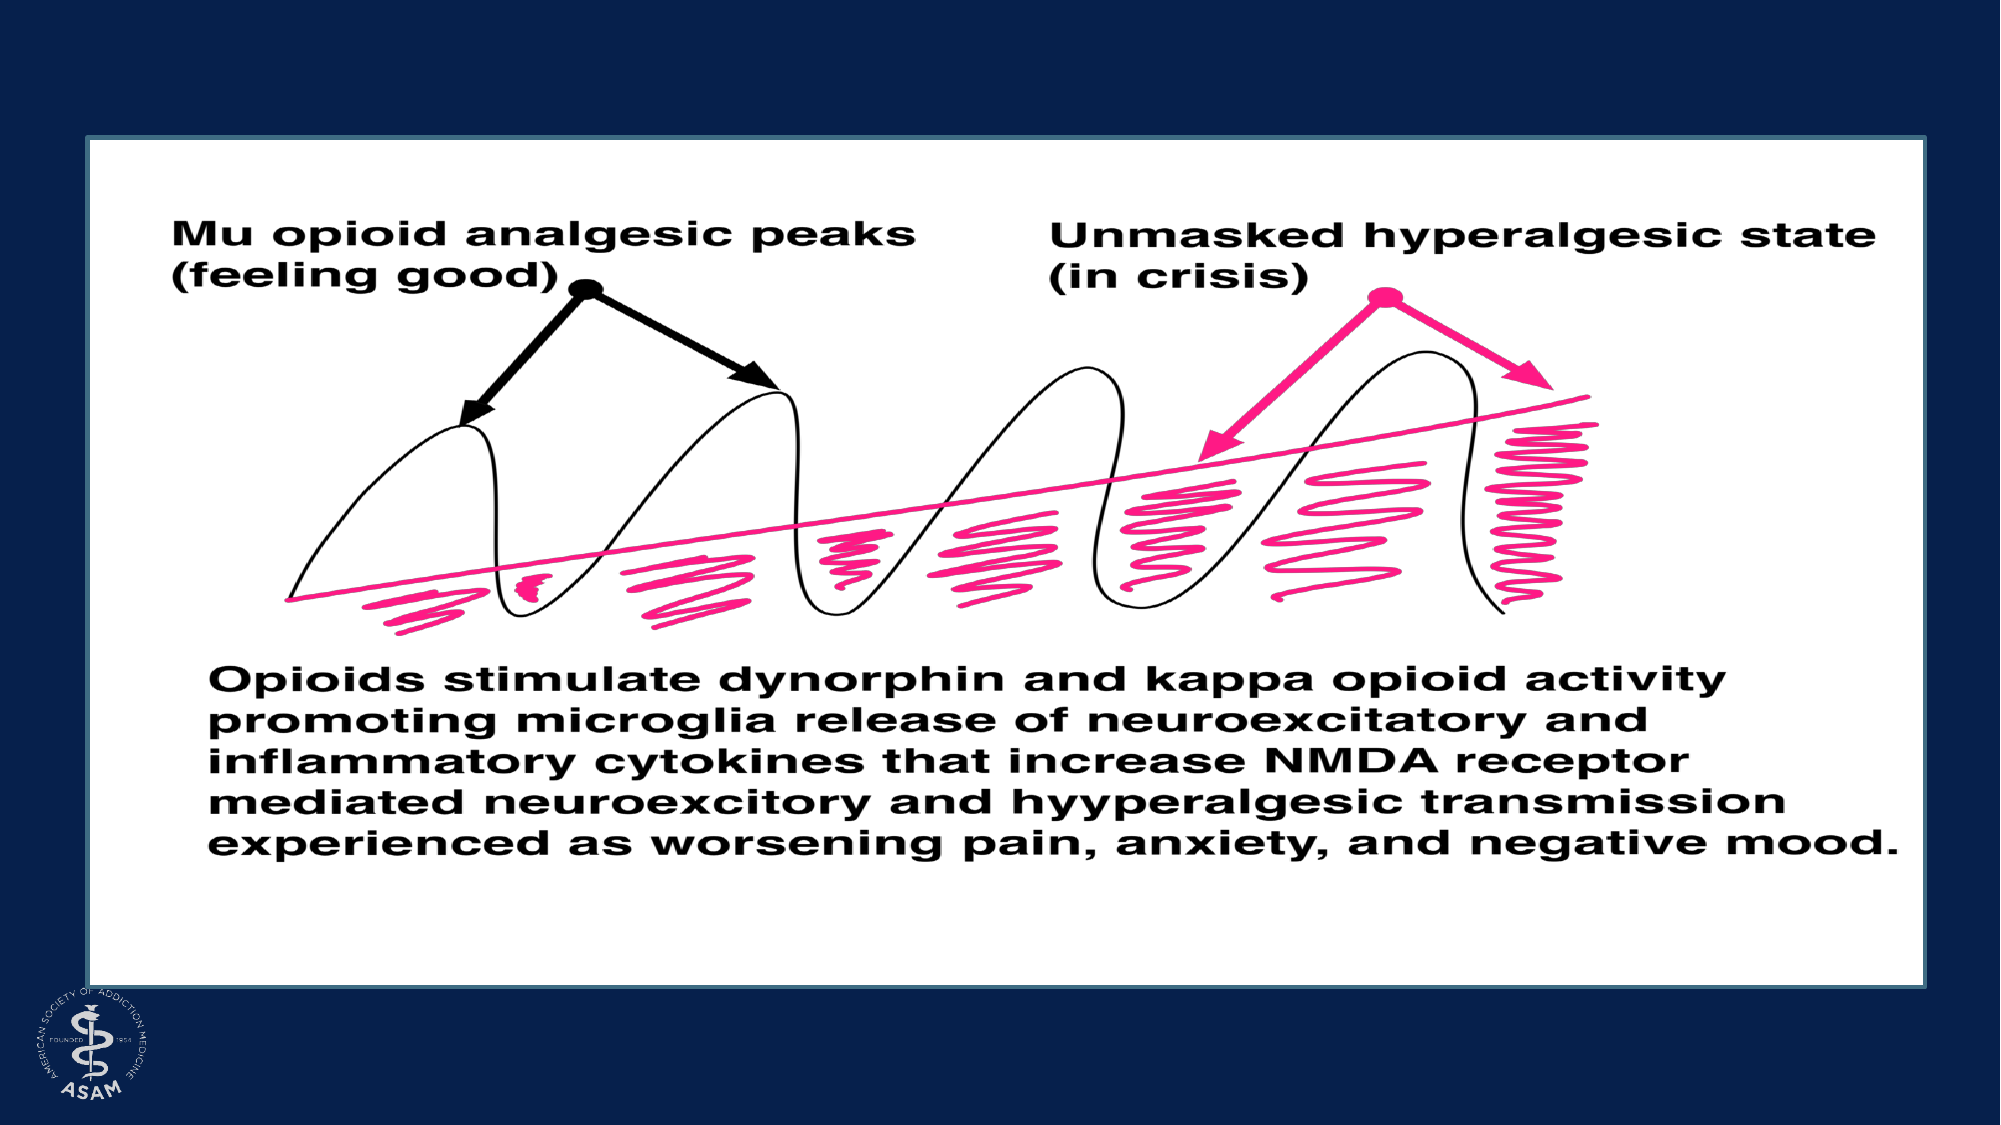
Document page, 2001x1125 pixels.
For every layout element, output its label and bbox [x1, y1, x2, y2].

picture [37, 987, 146, 1100]
picture [124, 149, 1982, 951]
text_box [85, 135, 1927, 989]
